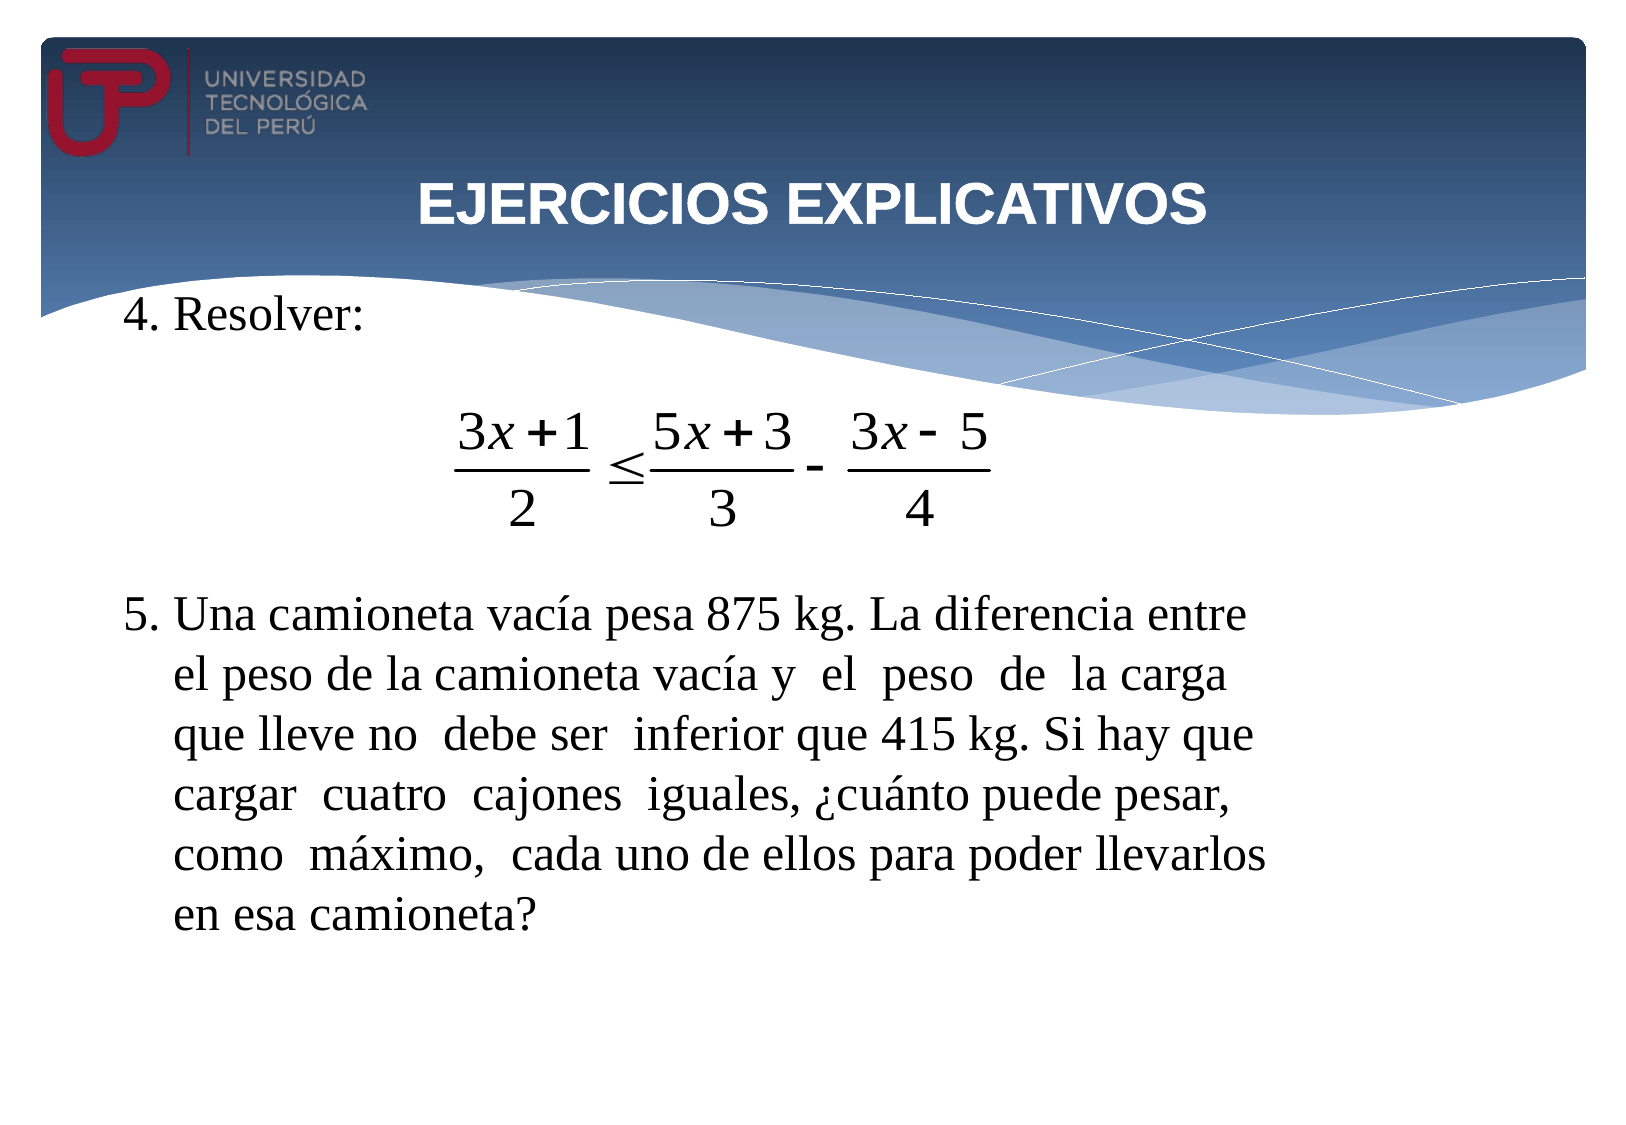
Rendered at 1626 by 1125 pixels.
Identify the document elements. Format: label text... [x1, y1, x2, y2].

picture [44, 41, 376, 162]
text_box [444, 396, 999, 540]
text_box 4. Resolver: 5. Una camioneta vacía pesa 875 kg. La diferencia entre el peso de la camioneta vacía y el peso de la carga que lleve no debe ser inferior que 415 kg. Si hay que cargar cuatro cajones iguales, ¿cuánto puede pesar, como máximo, cada uno de ellos para poder llevarlos en esa camioneta? [108, 242, 1530, 978]
text_box EJERCICIOS EXPLICATIVOS [44, 157, 1581, 243]
